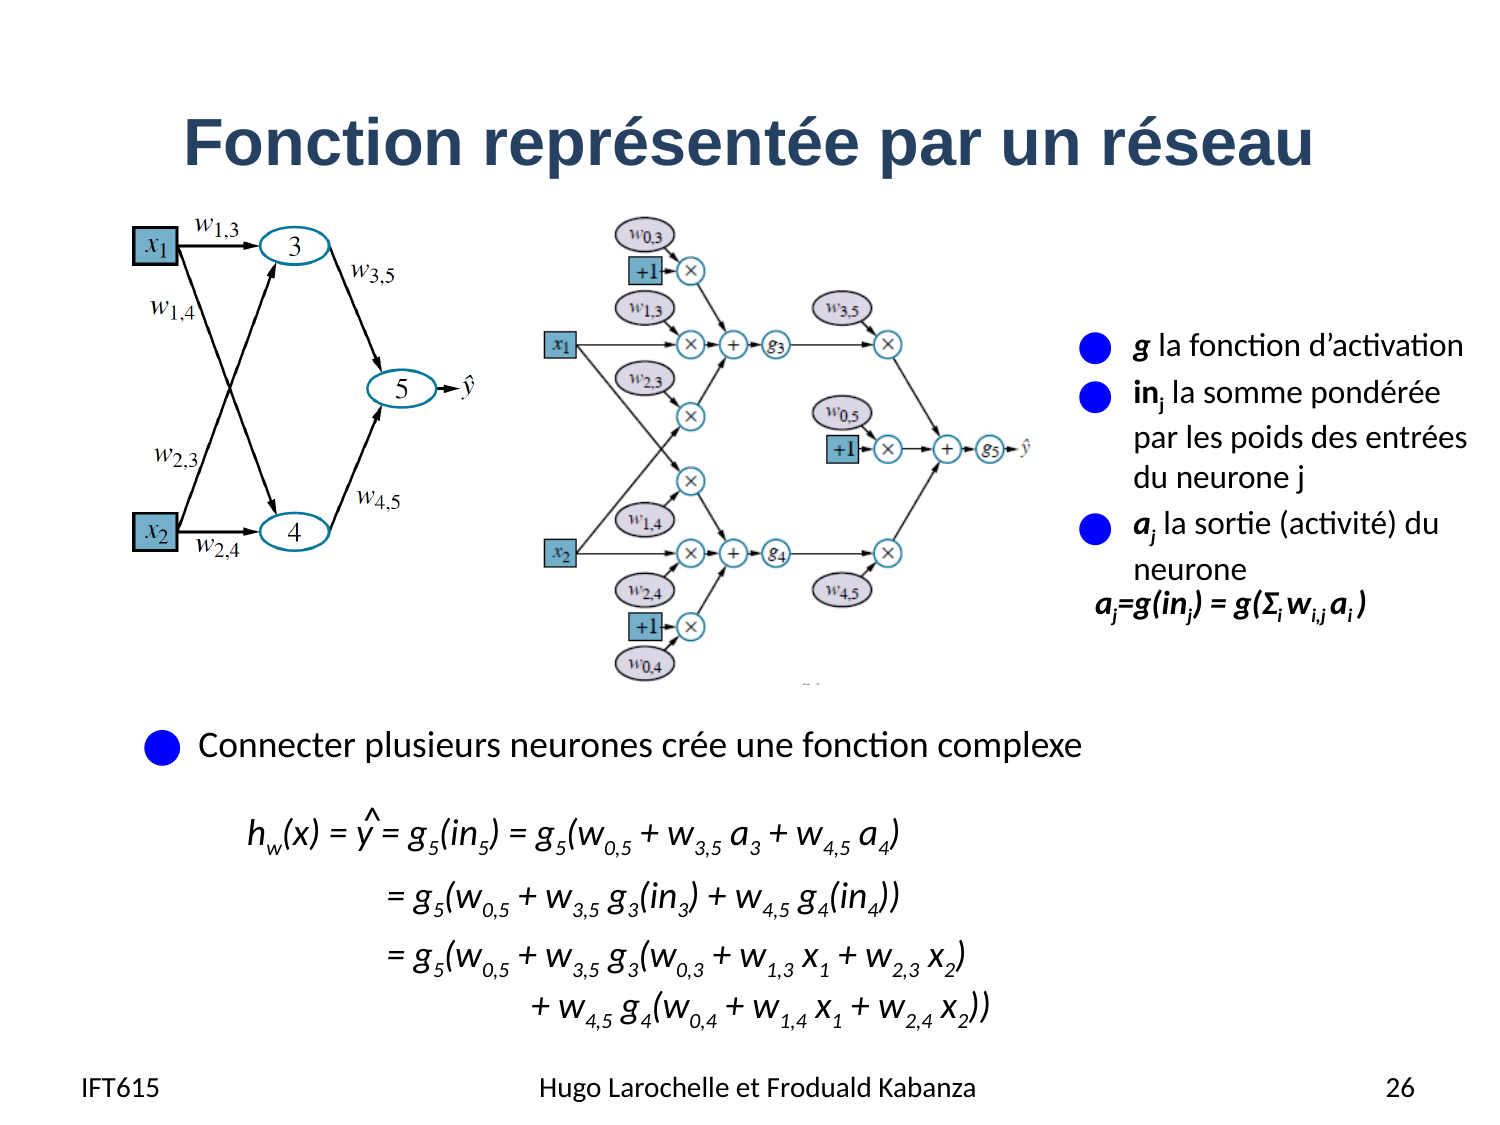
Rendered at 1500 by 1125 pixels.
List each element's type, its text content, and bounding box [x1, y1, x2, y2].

slide_number IFT615 [66, 1056, 356, 1117]
text_box g la fonction d’activation inj la somme pondérée par les poids des entrées du neurone j aj la sortie (activité) du neurone [1062, 315, 1495, 562]
text_box = g5(w0,5 + w3,5 g3(w0,3 + w1,3 x1 + w2,3 x2) + w4,5 g4(w0,4 + w1,4 x1 + w2,4 x2)) [371, 922, 1129, 1040]
text_box aj=g(inj) = g(Σi wi,j ai ) [1080, 573, 1441, 634]
text_box = g5(w0,5 + w3,5 g3(in3) + w4,5 g4(in4)) [371, 863, 941, 922]
text_box ^ [348, 788, 397, 849]
slide_number 26 [1080, 1056, 1431, 1117]
text_box hw(x) = y = g5(in5) = g5(w0,5 + w3,5 a3 + w4,5 a4) [232, 801, 1081, 867]
title Fonction représentée par un réseau [75, 45, 1425, 233]
list Connecter plusieurs neurones crée une fonction complexe [126, 712, 1367, 793]
picture [540, 213, 1043, 685]
footer Hugo Larochelle et Froduald Kabanza [520, 1056, 996, 1117]
picture [106, 213, 486, 567]
